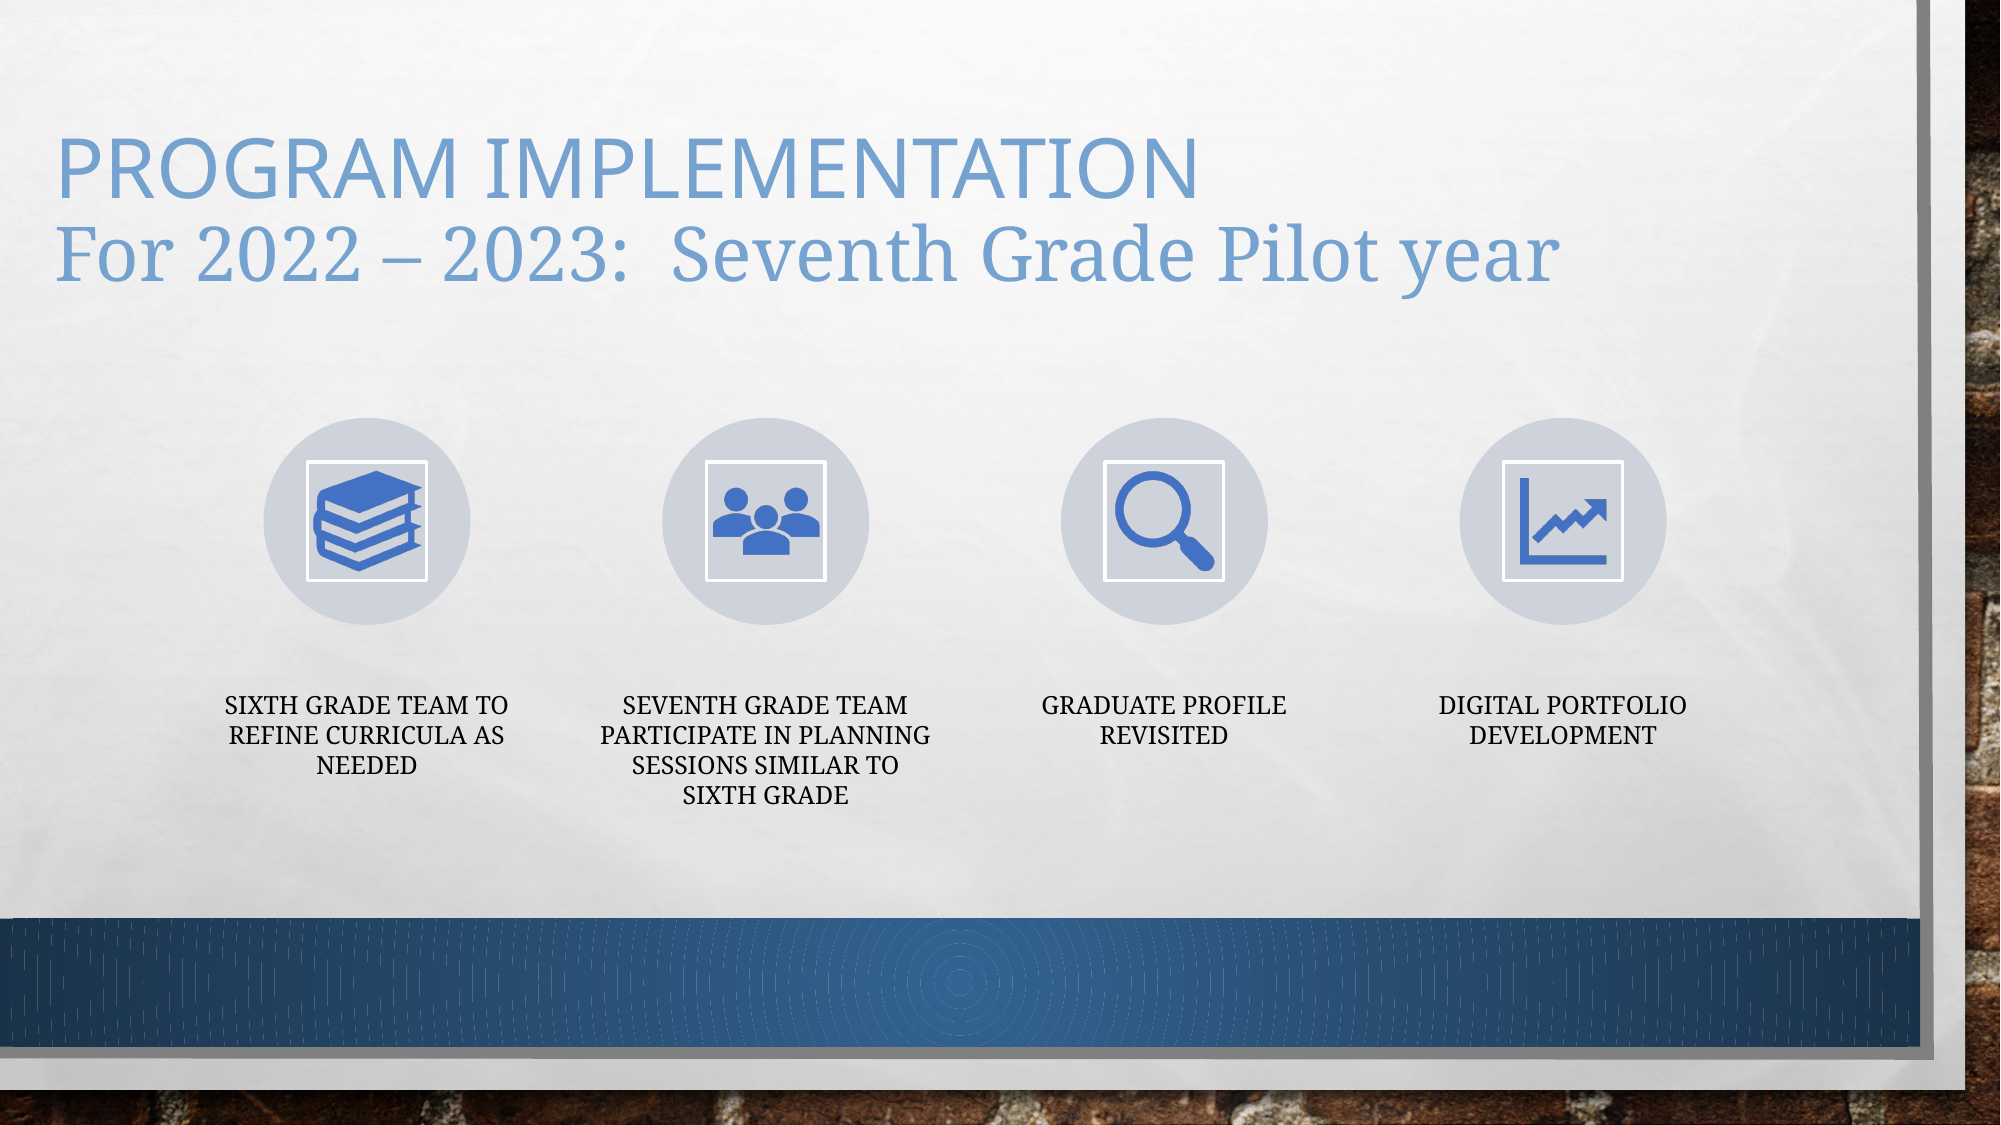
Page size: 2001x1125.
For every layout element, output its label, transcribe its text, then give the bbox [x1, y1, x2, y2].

picture [0, 0, 2000, 1125]
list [112, 283, 1818, 942]
title PROGRAM IMPLEMENTATION For 2022 – 2023: Seventh Grade Pilot year [39, 118, 1858, 308]
